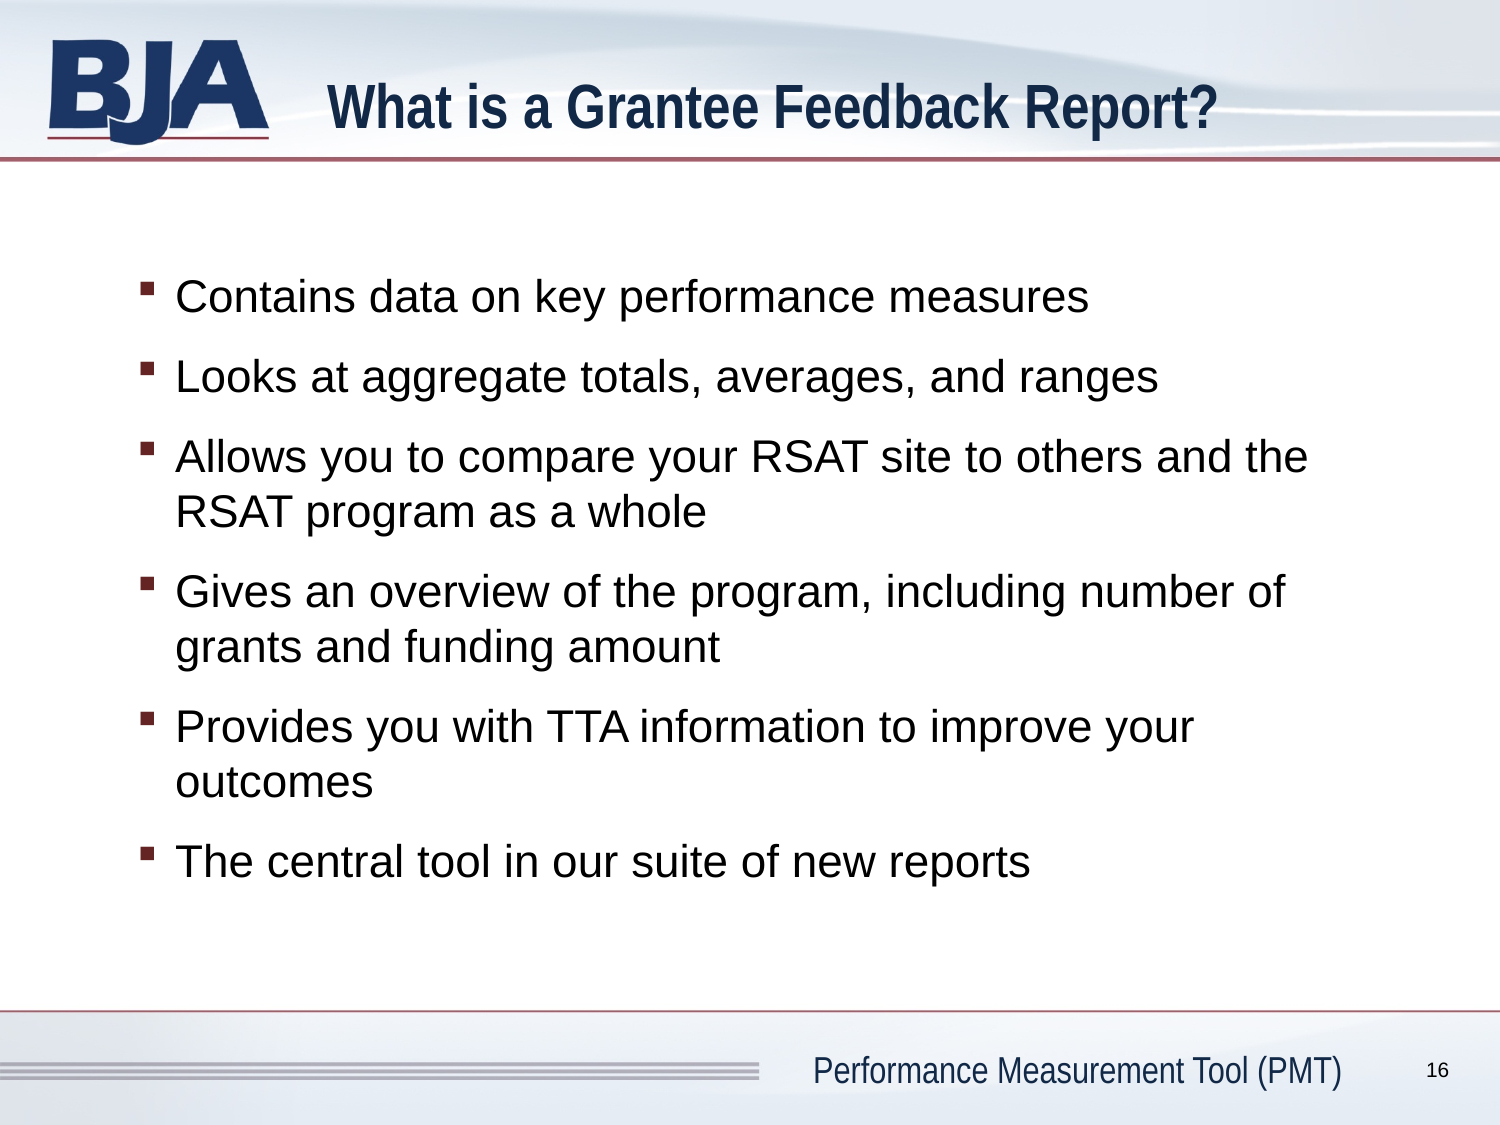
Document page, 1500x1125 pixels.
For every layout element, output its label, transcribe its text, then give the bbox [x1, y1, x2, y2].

picture [0, 0, 1500, 1125]
title What is a Grantee Feedback Report? [312, 73, 1375, 149]
list Contains data on key performance measures Looks at aggregate totals, averages, and ranges Allows you to compare your RSAT site to others and the RSAT program as a whole Gives an overview of the program, including number of grants and funding amount Provides you with TTA information to improve your outcomes The central tool in our suite of new reports [121, 259, 1372, 901]
slide_number 16 [1407, 1049, 1465, 1091]
